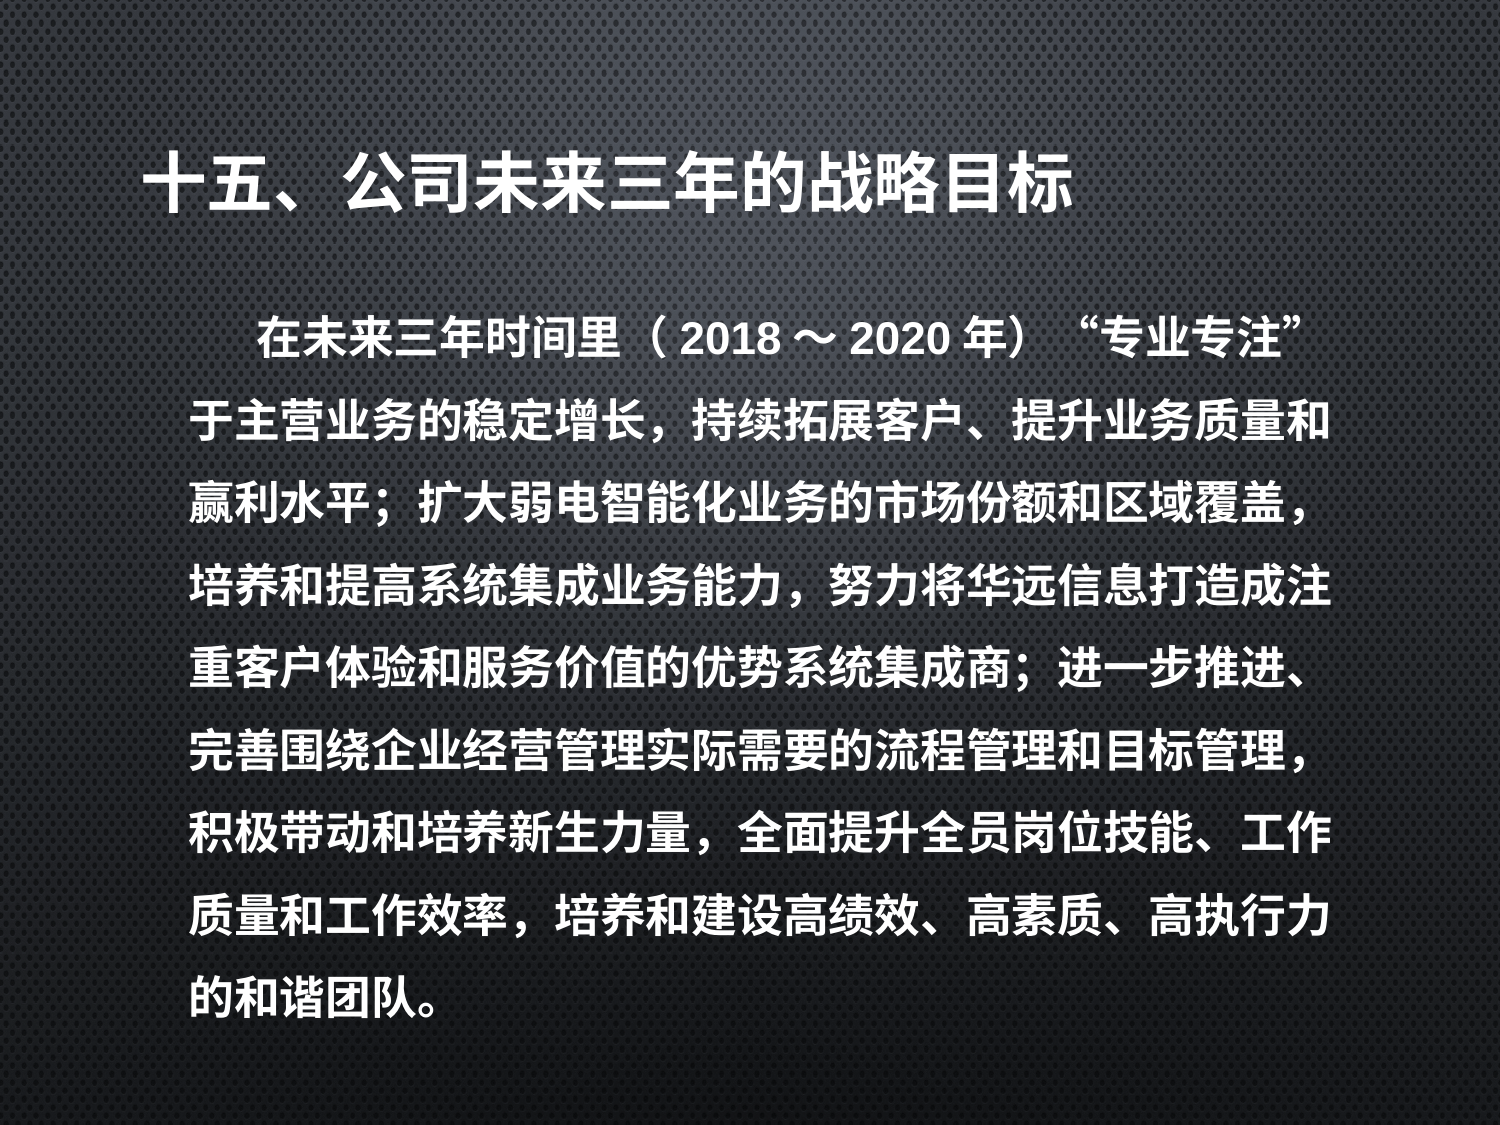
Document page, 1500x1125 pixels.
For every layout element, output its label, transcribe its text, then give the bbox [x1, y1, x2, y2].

text_box 在未来三年时间里（2018～2020年）“专业专注”于主营业务的稳定增长，持续拓展客户、提升业务质量和赢利水平；扩大弱电智能化业务的市场份额和区域覆盖，培养和提高系统集成业务能力，努力将华远信息打造成注重客户体验和服务价值的优势系统集成商；进一步推进、完善围绕企业经营管理实际需要的流程管理和目标管理，积极带动和培养新生力量，全面提升全员岗位技能、工作质量和工作效率，培养和建设高绩效、高素质、高执行力的和谐团队。 [174, 274, 1350, 1031]
title 十五、公司未来三年的战略目标 [125, 62, 1344, 300]
